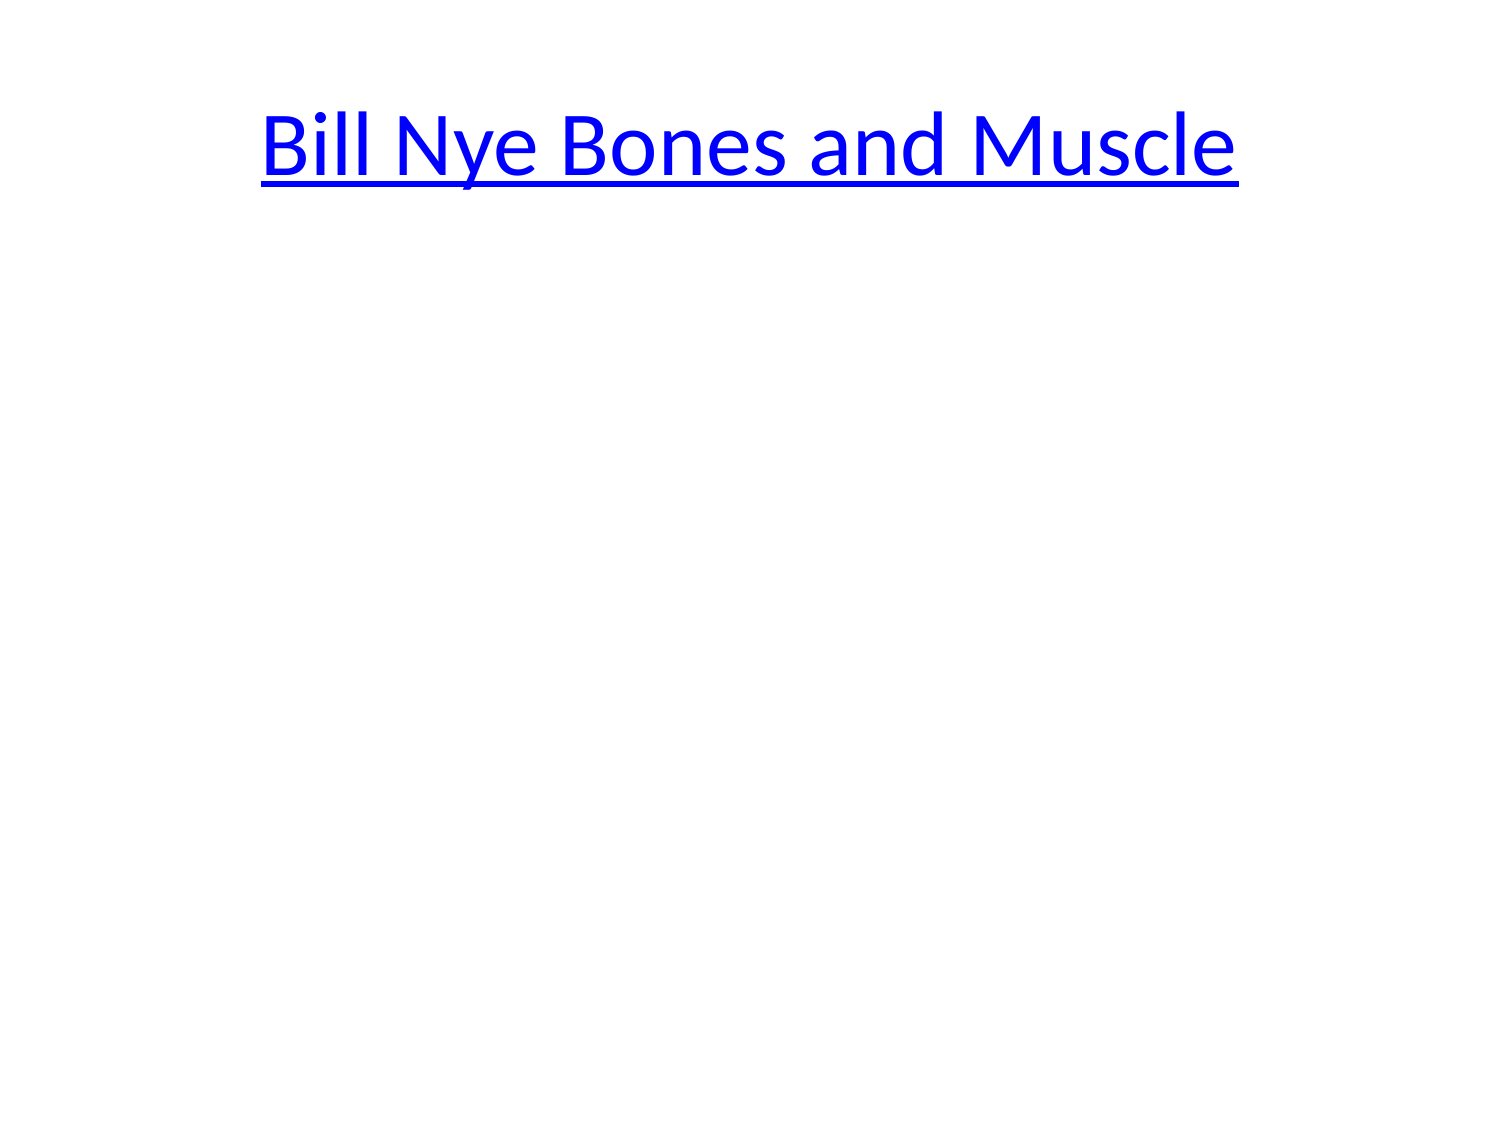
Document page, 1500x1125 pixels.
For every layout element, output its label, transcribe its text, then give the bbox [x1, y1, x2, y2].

title Bill Nye Bones and Muscle [75, 45, 1425, 233]
